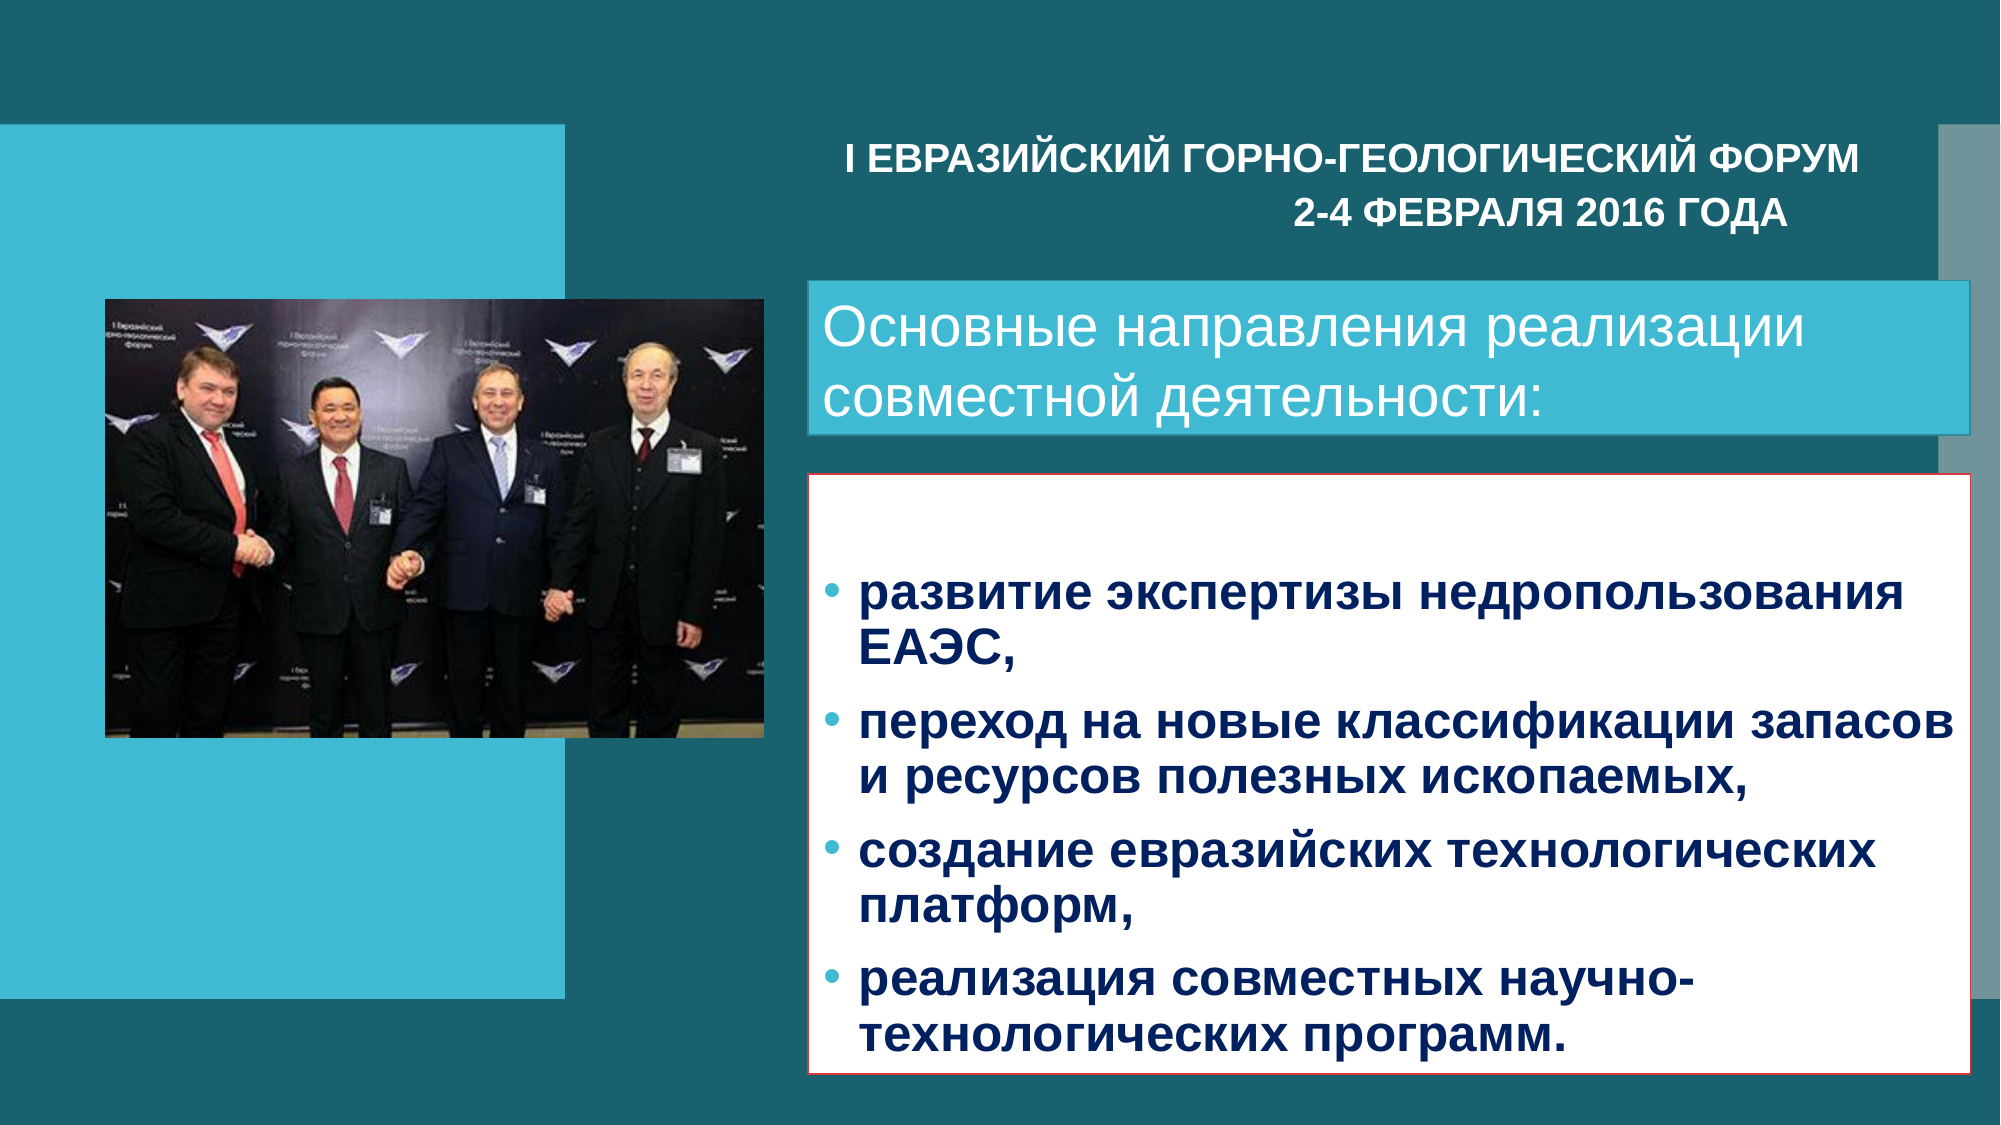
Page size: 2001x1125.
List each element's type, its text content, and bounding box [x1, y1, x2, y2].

text_box Основные направления реализации совместной деятельности: [807, 280, 1971, 436]
text_box I Евразийский Горно-Геологический Форум 2-4 февраля 2016 года [193, 130, 1876, 246]
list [105, 298, 764, 738]
list развитие экспертизы недропользования ЕАЭС, переход на новые классификации запасов и ресурсов полезных ископаемых, создание евразийских технологических платформ, реализация совместных научно-технологических программ. [807, 473, 1971, 1075]
